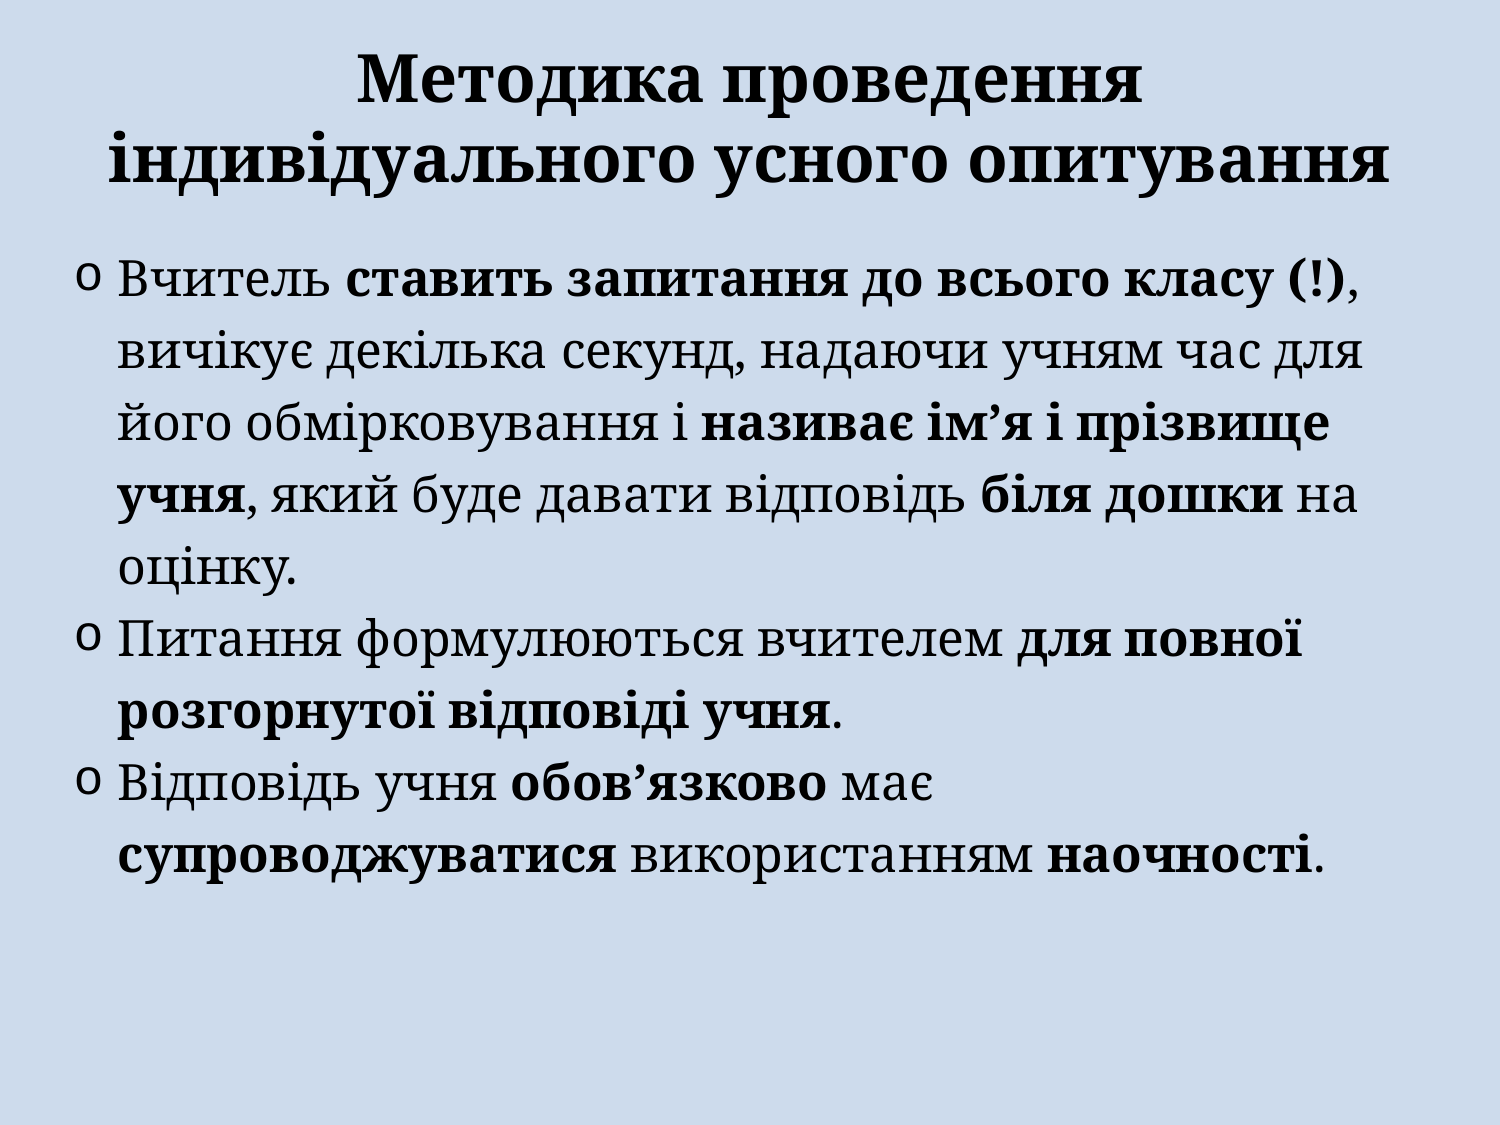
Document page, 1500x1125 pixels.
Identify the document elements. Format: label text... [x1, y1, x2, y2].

list Вчитель ставить запитання до всього класу (!), вичікує декілька секунд, надаючи учням час для його обмірковування і називає ім’я і прізвище учня, який буде давати відповідь біля дошки на оцінку. Питання формулюються вчителем для повної розгорнутої відповіді учня. Відповідь учня обов’язково має супроводжуватися використанням наочності. [58, 222, 1449, 966]
title Методика проведення індивідуального усного опитування [75, 45, 1425, 188]
